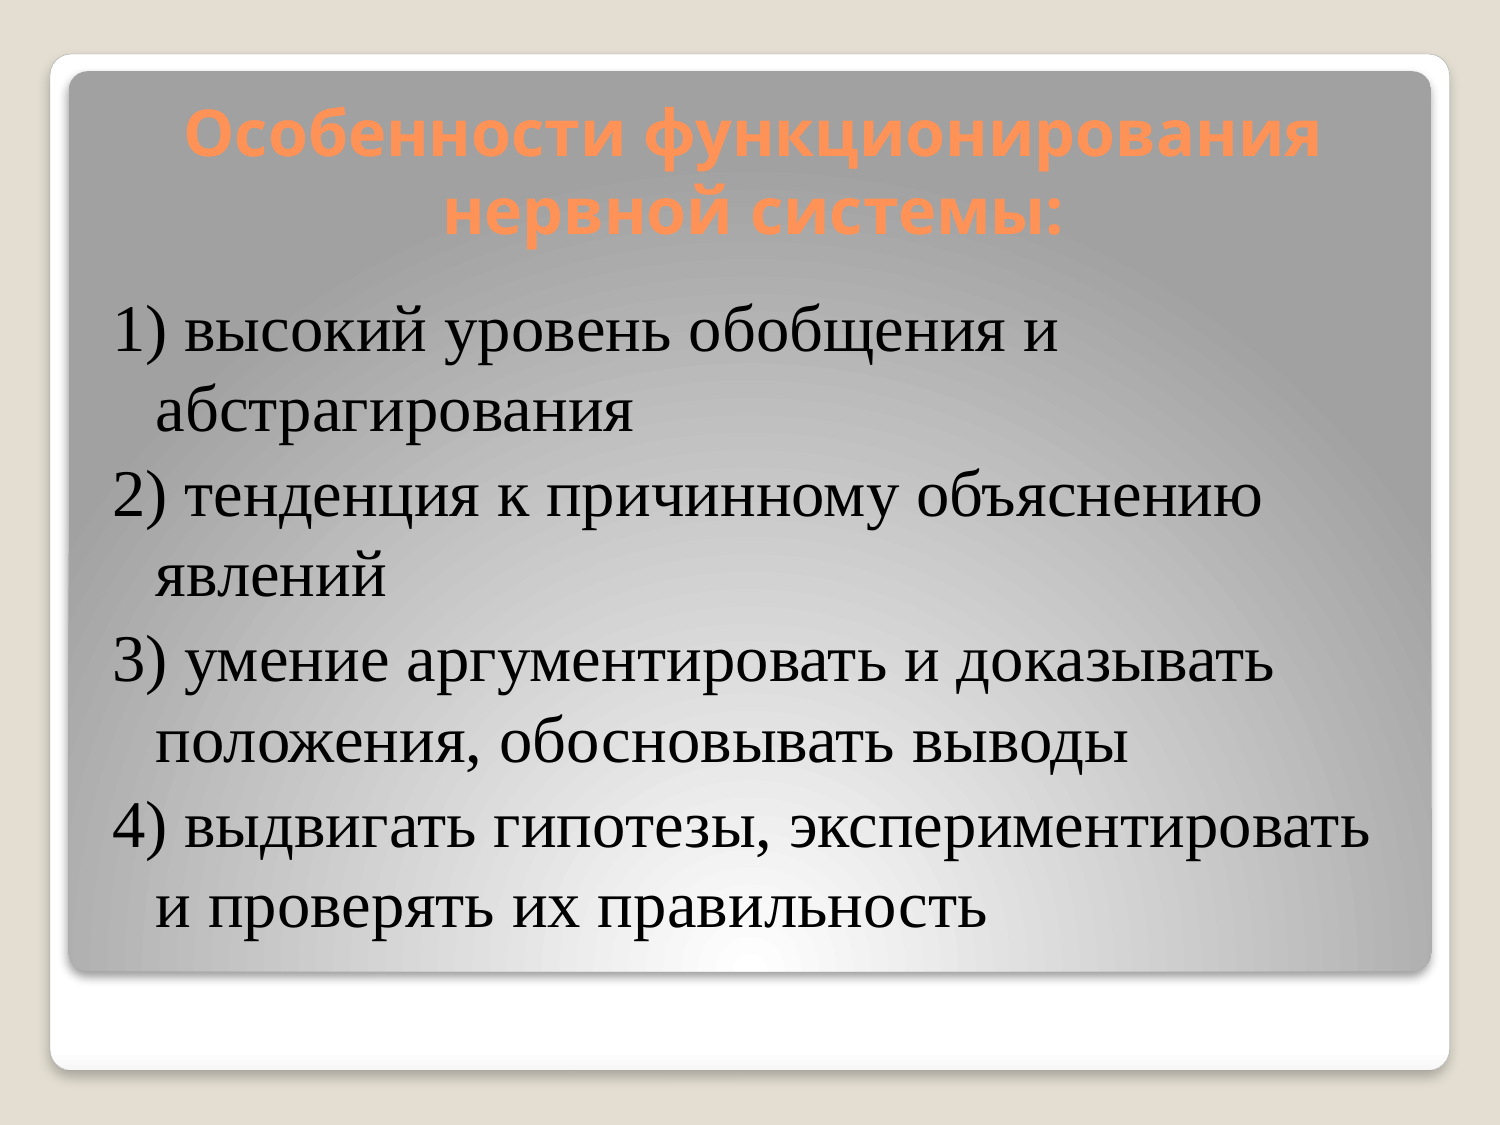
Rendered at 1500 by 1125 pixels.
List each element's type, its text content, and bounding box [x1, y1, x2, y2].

list 1) высокий уровень обобщения и абстрагирования 2) тенденция к причинному объяснению явлений 3) умение аргументировать и доказывать положения, обосновывать выводы 4) выдвигать гипотезы, экспериментировать и проверять их правильность [82, 269, 1425, 957]
title Особенности функционирования нервной системы: [82, 82, 1425, 255]
